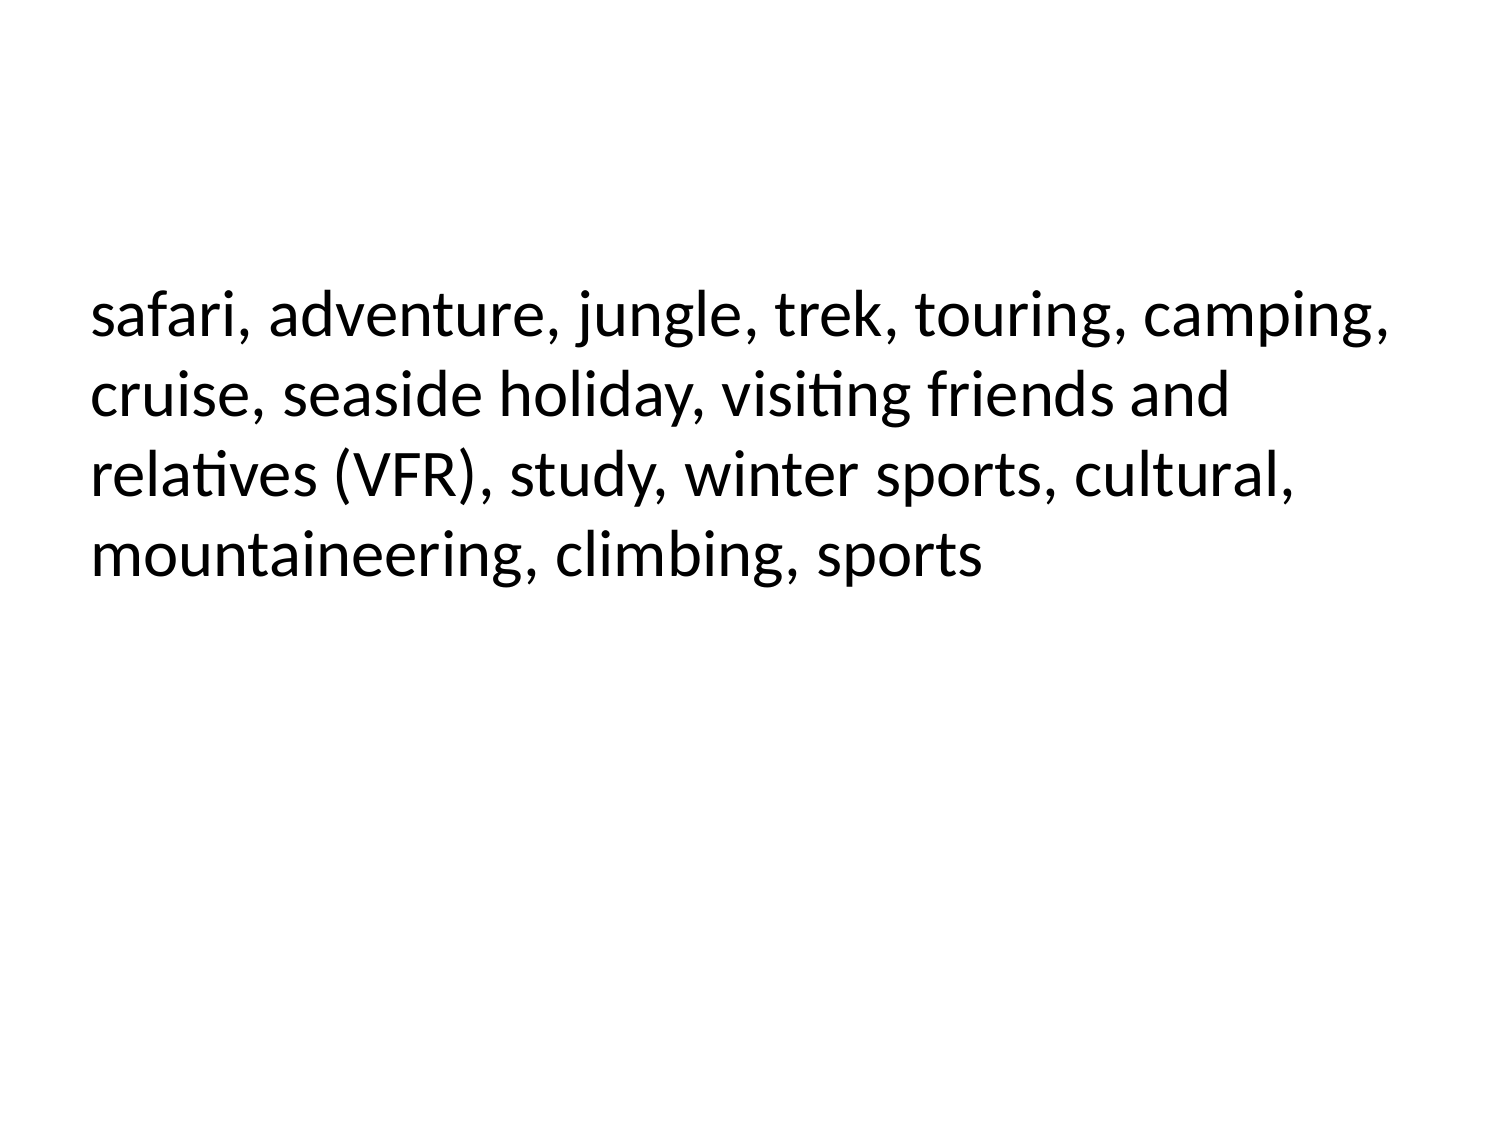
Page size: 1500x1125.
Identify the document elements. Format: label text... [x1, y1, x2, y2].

list safari, adventure, jungle, trek, touring, camping, cruise, seaside holiday, visiting friends and relatives (VFR), study, winter sports, cultural, mountaineering, climbing, sports [75, 262, 1425, 1005]
